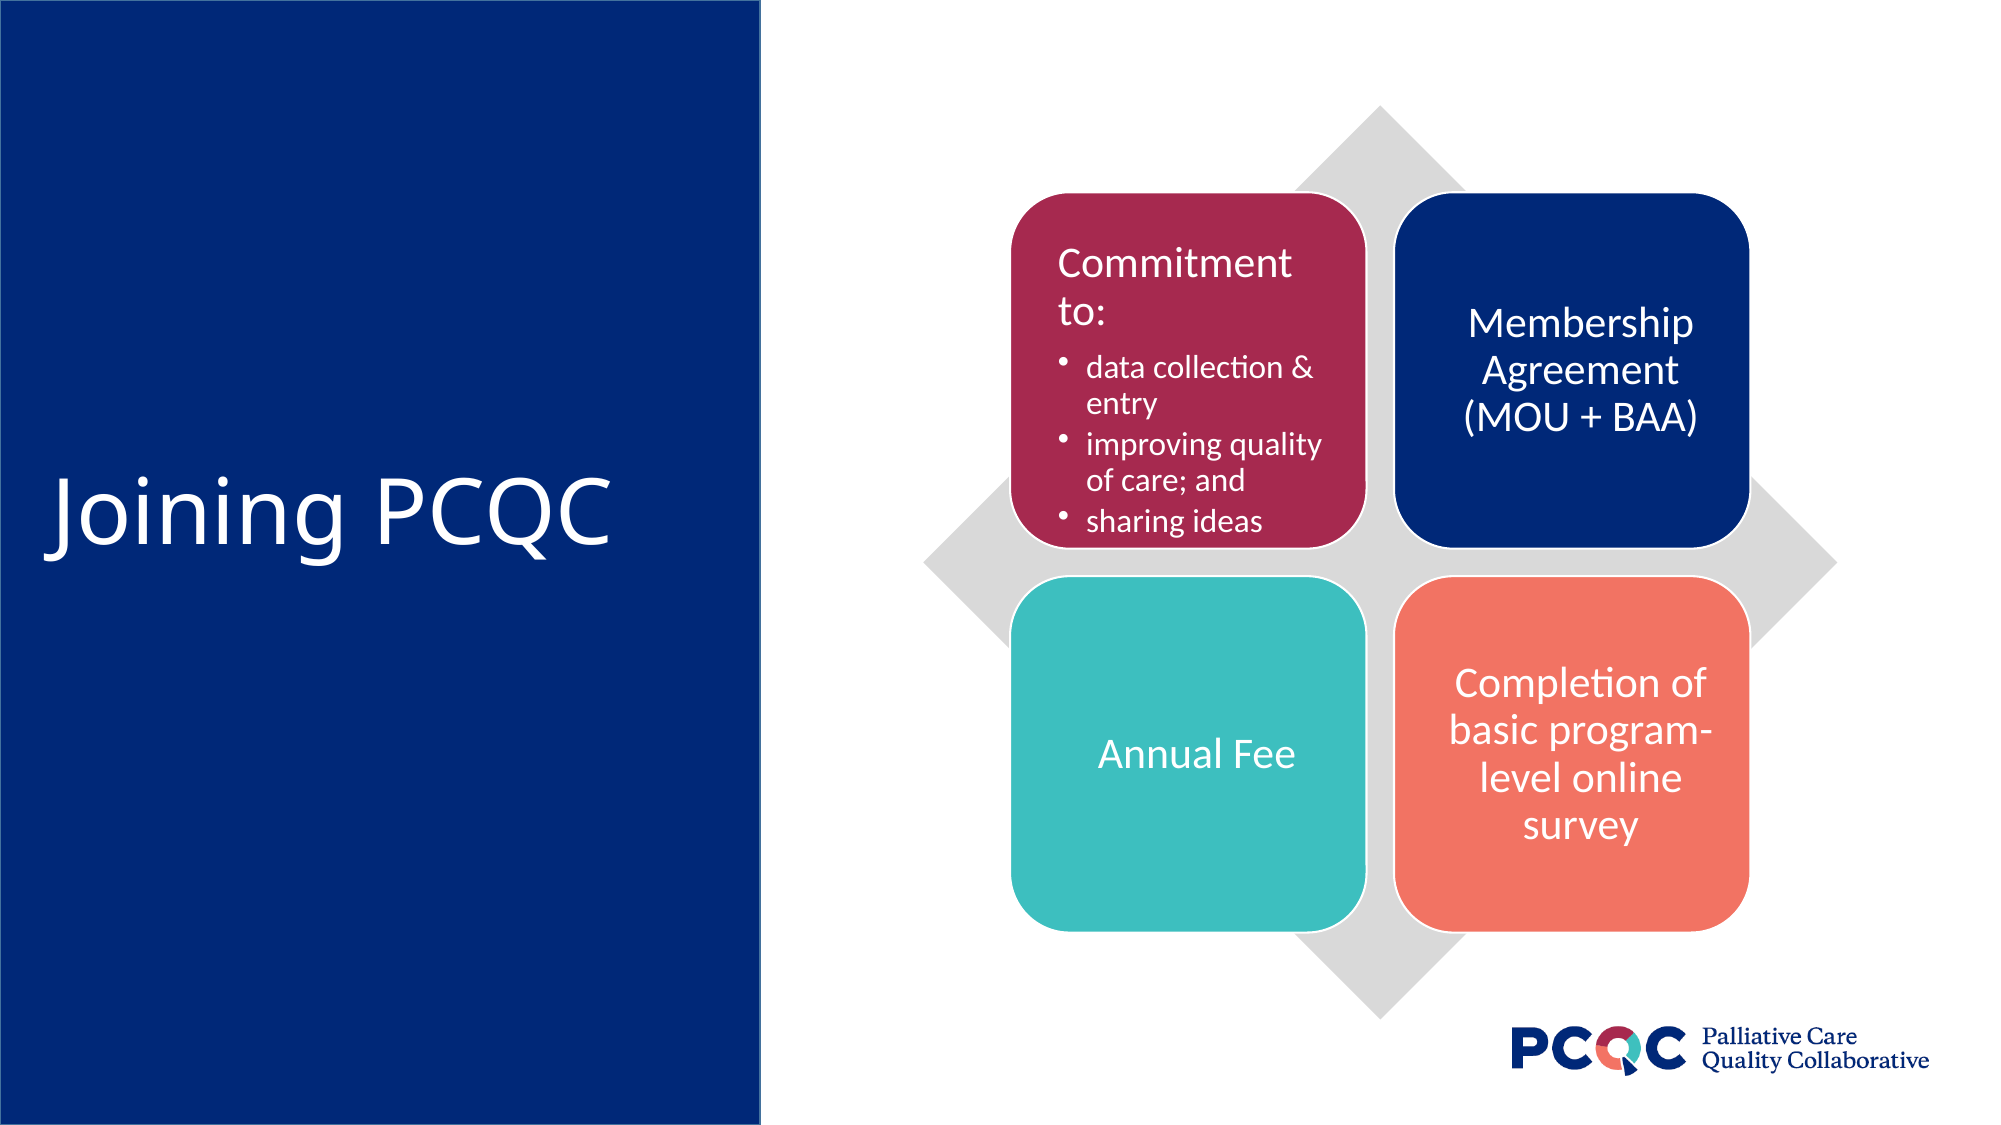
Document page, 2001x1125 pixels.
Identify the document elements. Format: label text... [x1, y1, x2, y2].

picture [1506, 1021, 1935, 1081]
text_box Joining PCQC [0, 0, 761, 1125]
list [866, 105, 1895, 1020]
